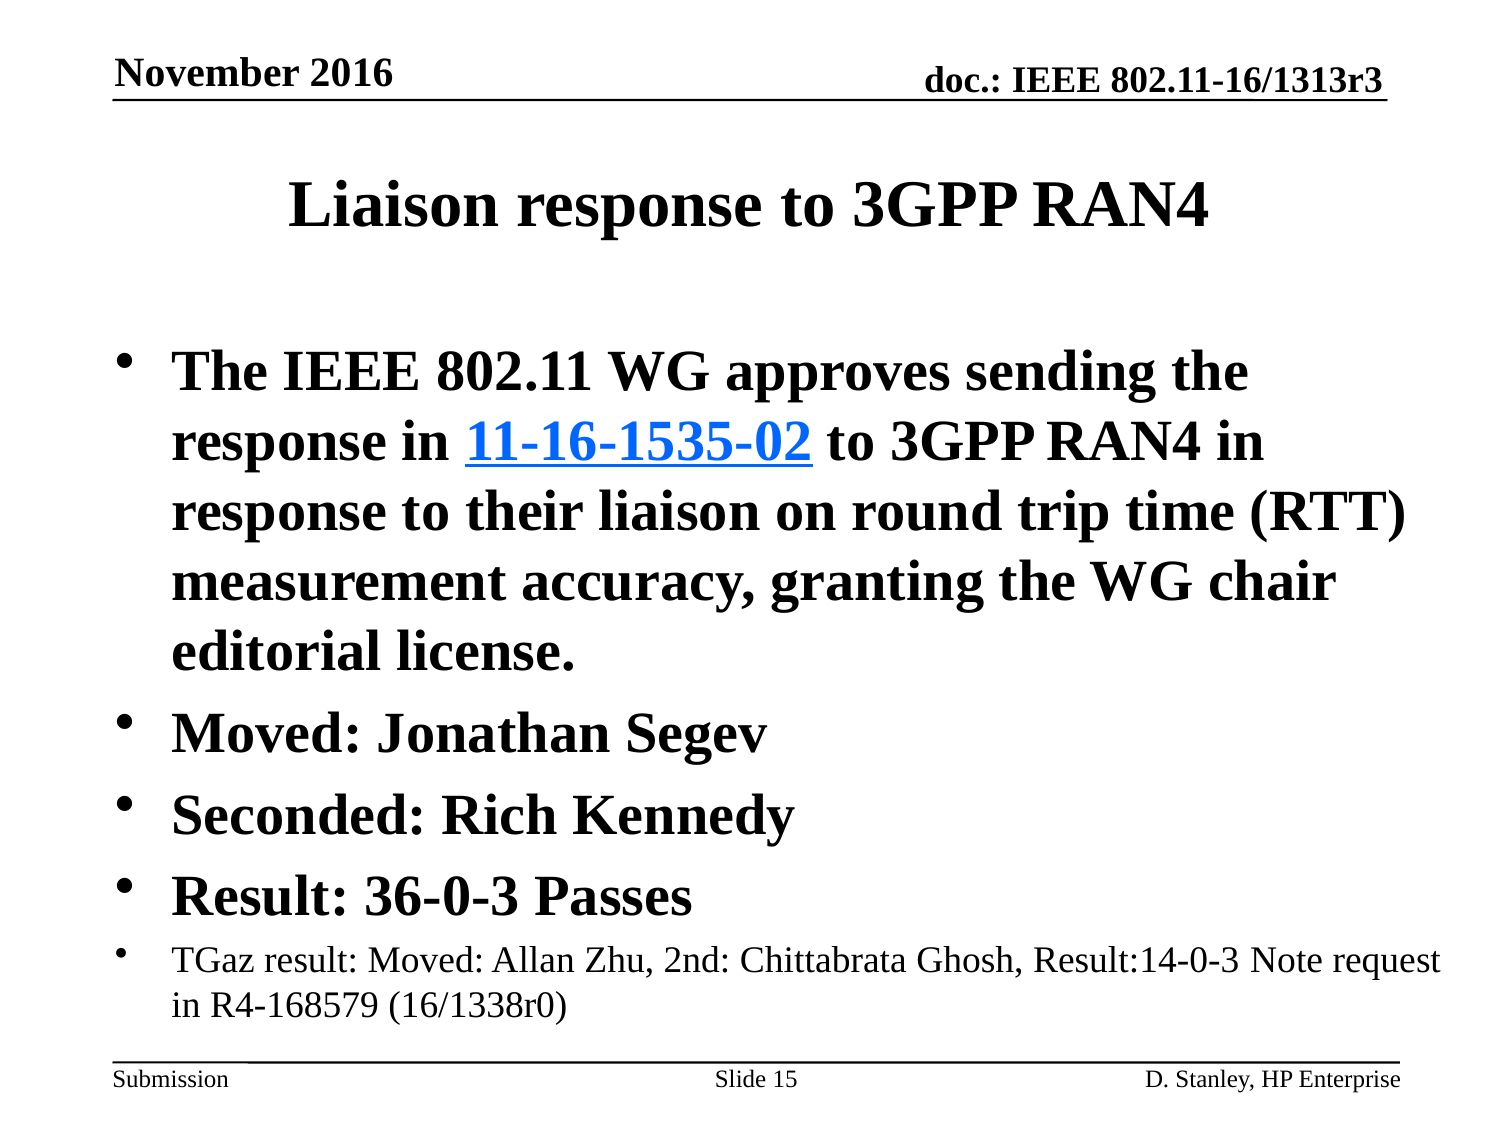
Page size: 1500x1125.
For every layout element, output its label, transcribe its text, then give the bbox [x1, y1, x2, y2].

footer D. Stanley, HP Enterprise [878, 1061, 1402, 1093]
slide_number Slide 15 [712, 1061, 800, 1093]
list The IEEE 802.11 WG approves sending the response in 11-16-1535-02 to 3GPP RAN4 in response to their liaison on round trip time (RTT) measurement accuracy, granting the WG chair editorial license. Moved: Jonathan Segev Seconded: Rich Kennedy Result: 36-0-3 Passes TGaz result: Moved: Allan Zhu, 2nd: Chittabrata Ghosh, Result:14-0-3 Note request in R4-168579 (16/1338r0) [99, 324, 1463, 1050]
title Liaison response to 3GPP RAN4 [112, 112, 1388, 288]
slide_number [114, 49, 423, 95]
